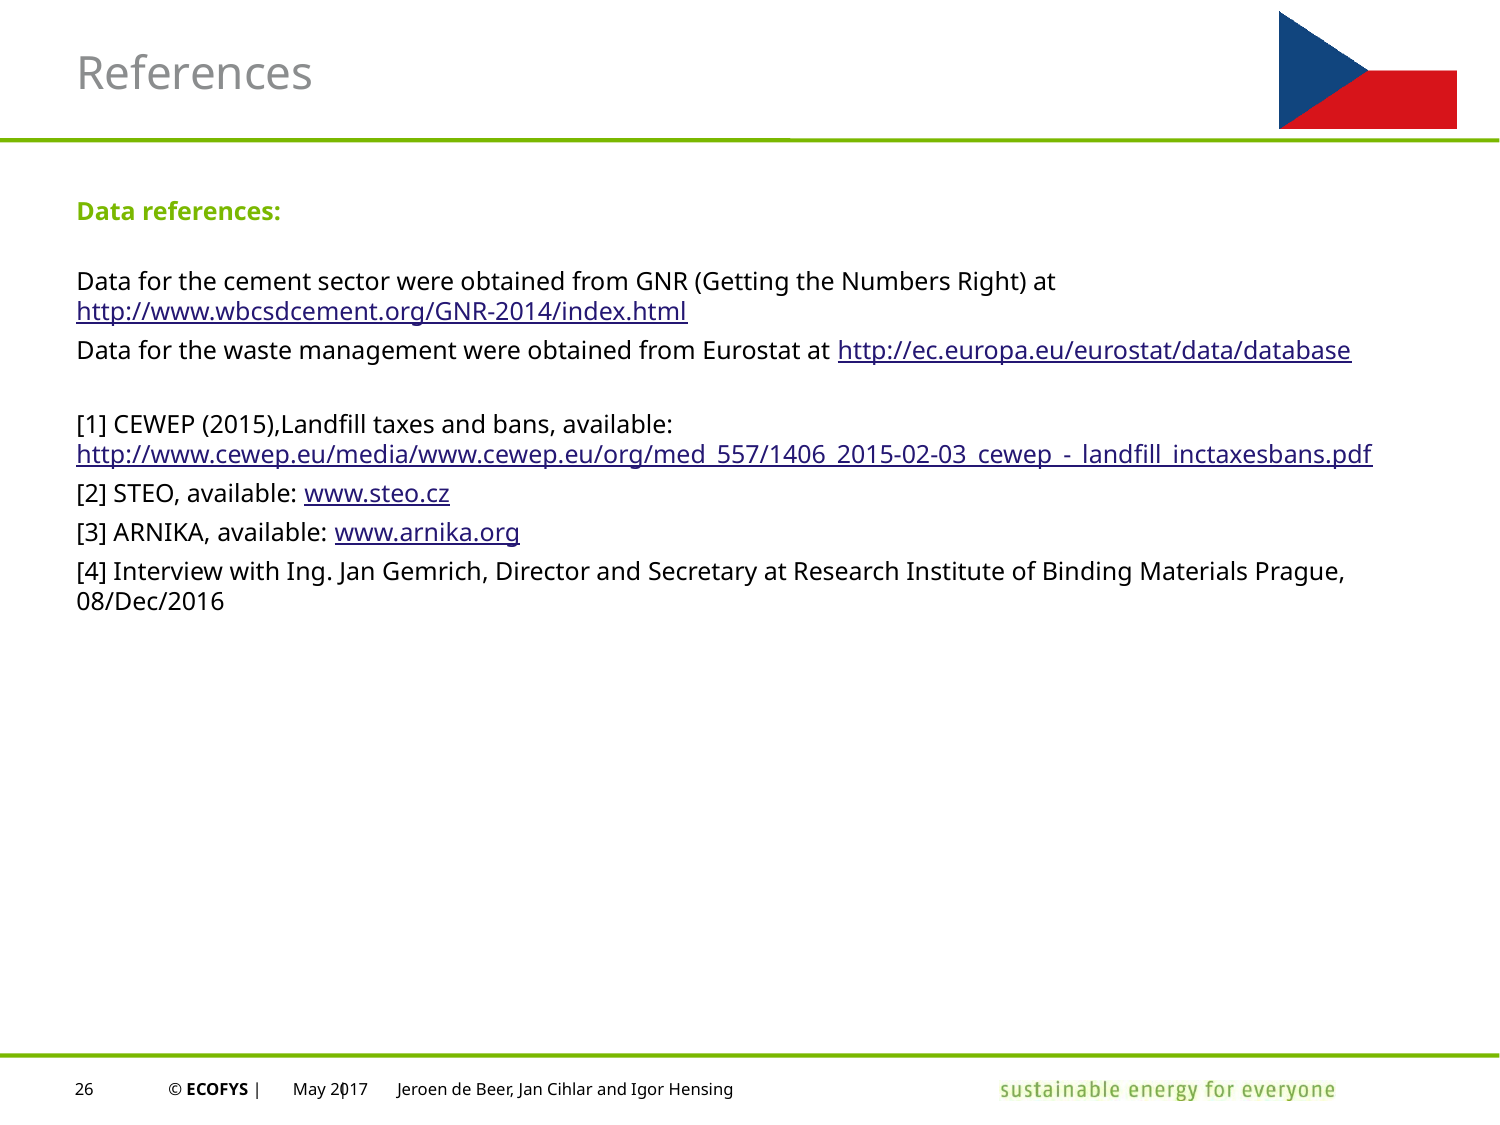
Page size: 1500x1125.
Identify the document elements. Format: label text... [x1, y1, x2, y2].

picture [1279, 10, 1458, 129]
list Data references: Data for the cement sector were obtained from GNR (Getting the Numbers Right) at http://www.wbcsdcement.org/GNR-2014/index.html Data for the waste management were obtained from Eurostat at http://ec.europa.eu/eurostat/data/database [1] CEWEP (2015),Landfill taxes and bans, available: http://www.cewep.eu/media/www.cewep.eu/org/med_557/1406_2015-02-03_cewep_-_landfill_inctaxesbans.pdf [2] STEO, available: www.steo.cz [3] ARNIKA, available: www.arnika.org [4] Interview with Ing. Jan Gemrich, Director and Secretary at Research Institute of Binding Materials Prague, 08/Dec/2016 [76, 195, 1423, 1000]
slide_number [277, 1079, 385, 1101]
title References [76, 0, 1423, 139]
slide_number 26 [0, 1079, 169, 1104]
picture [999, 1080, 1336, 1101]
footer Jeroen de Beer, Jan Cihlar and Igor Hensing [397, 1079, 987, 1108]
